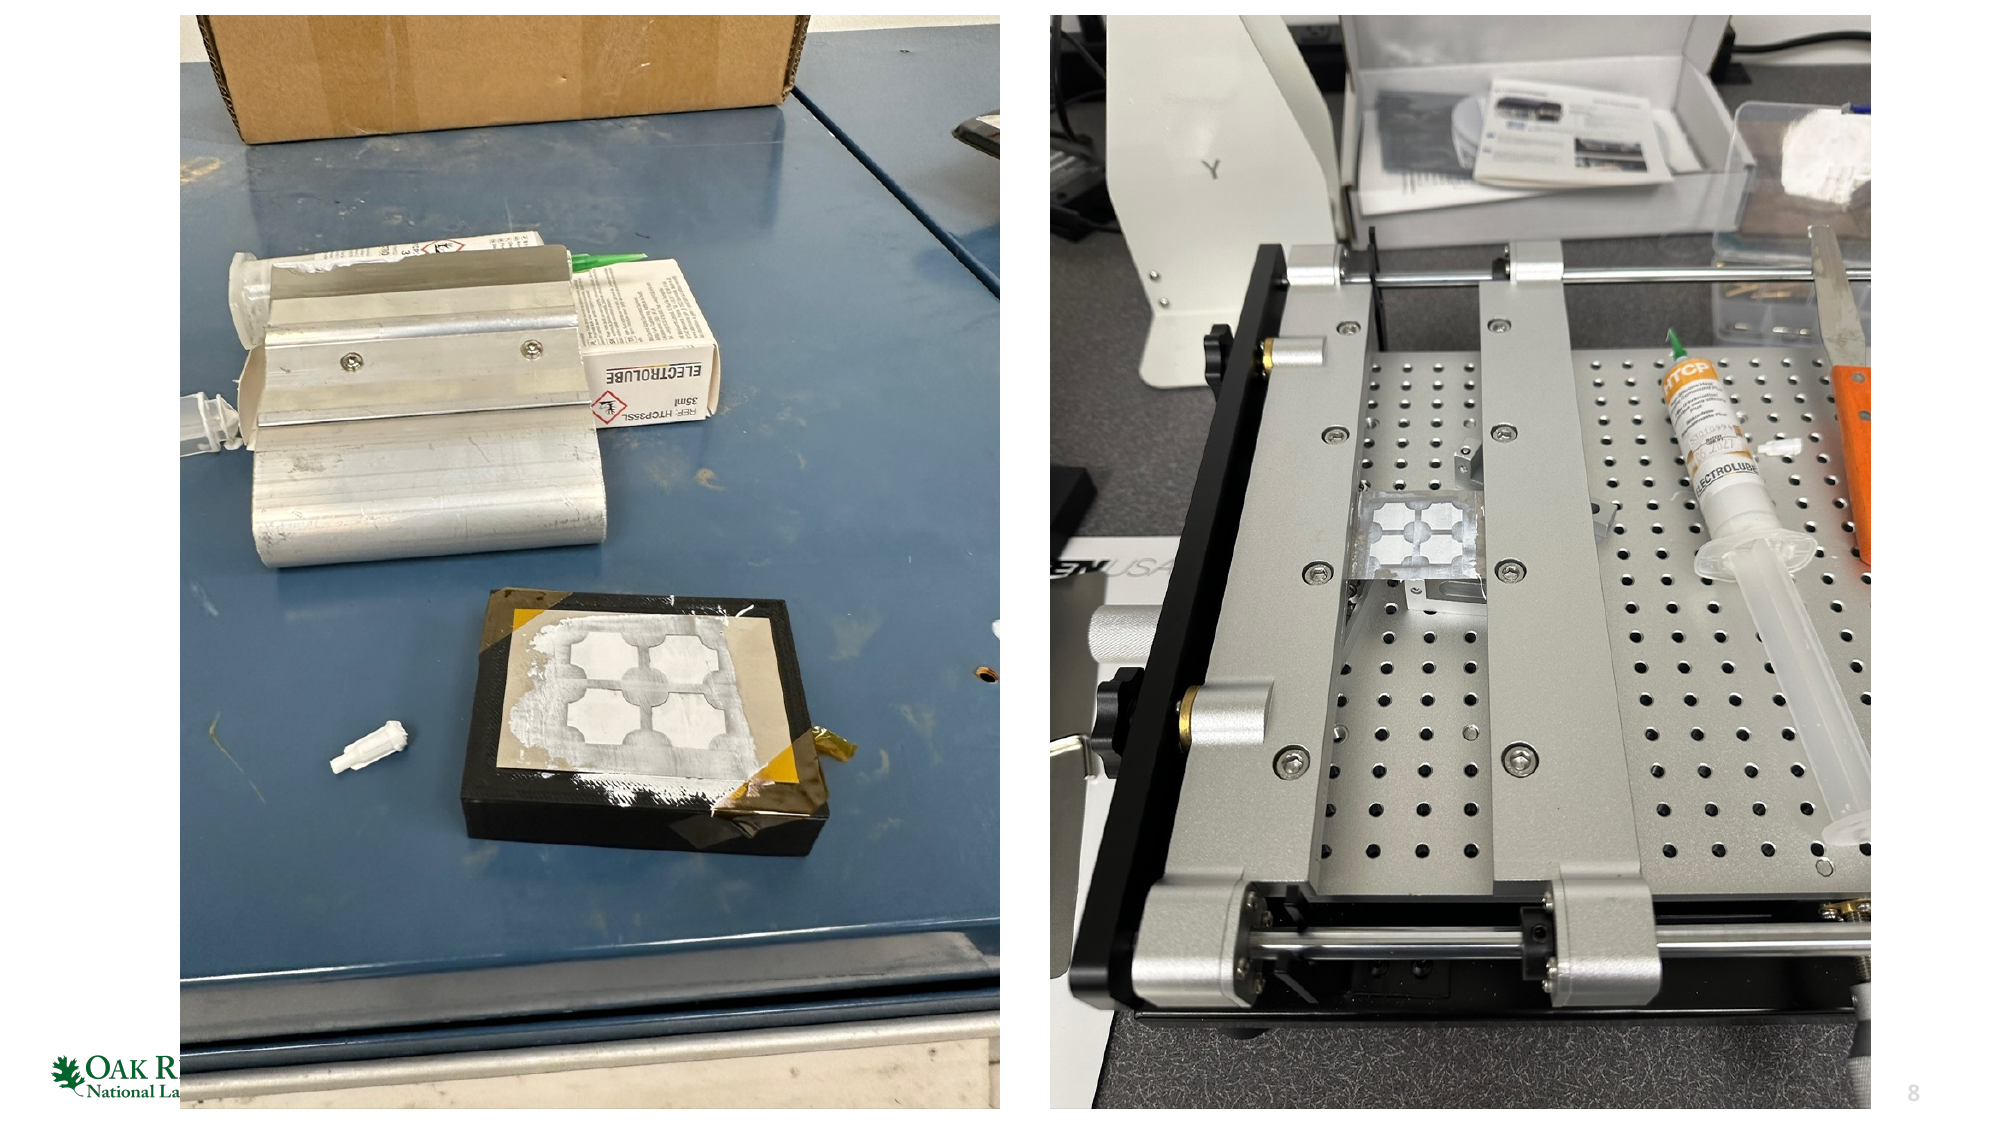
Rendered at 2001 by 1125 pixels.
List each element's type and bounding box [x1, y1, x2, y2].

list [1050, 15, 1871, 1109]
picture [51, 15, 1001, 1109]
